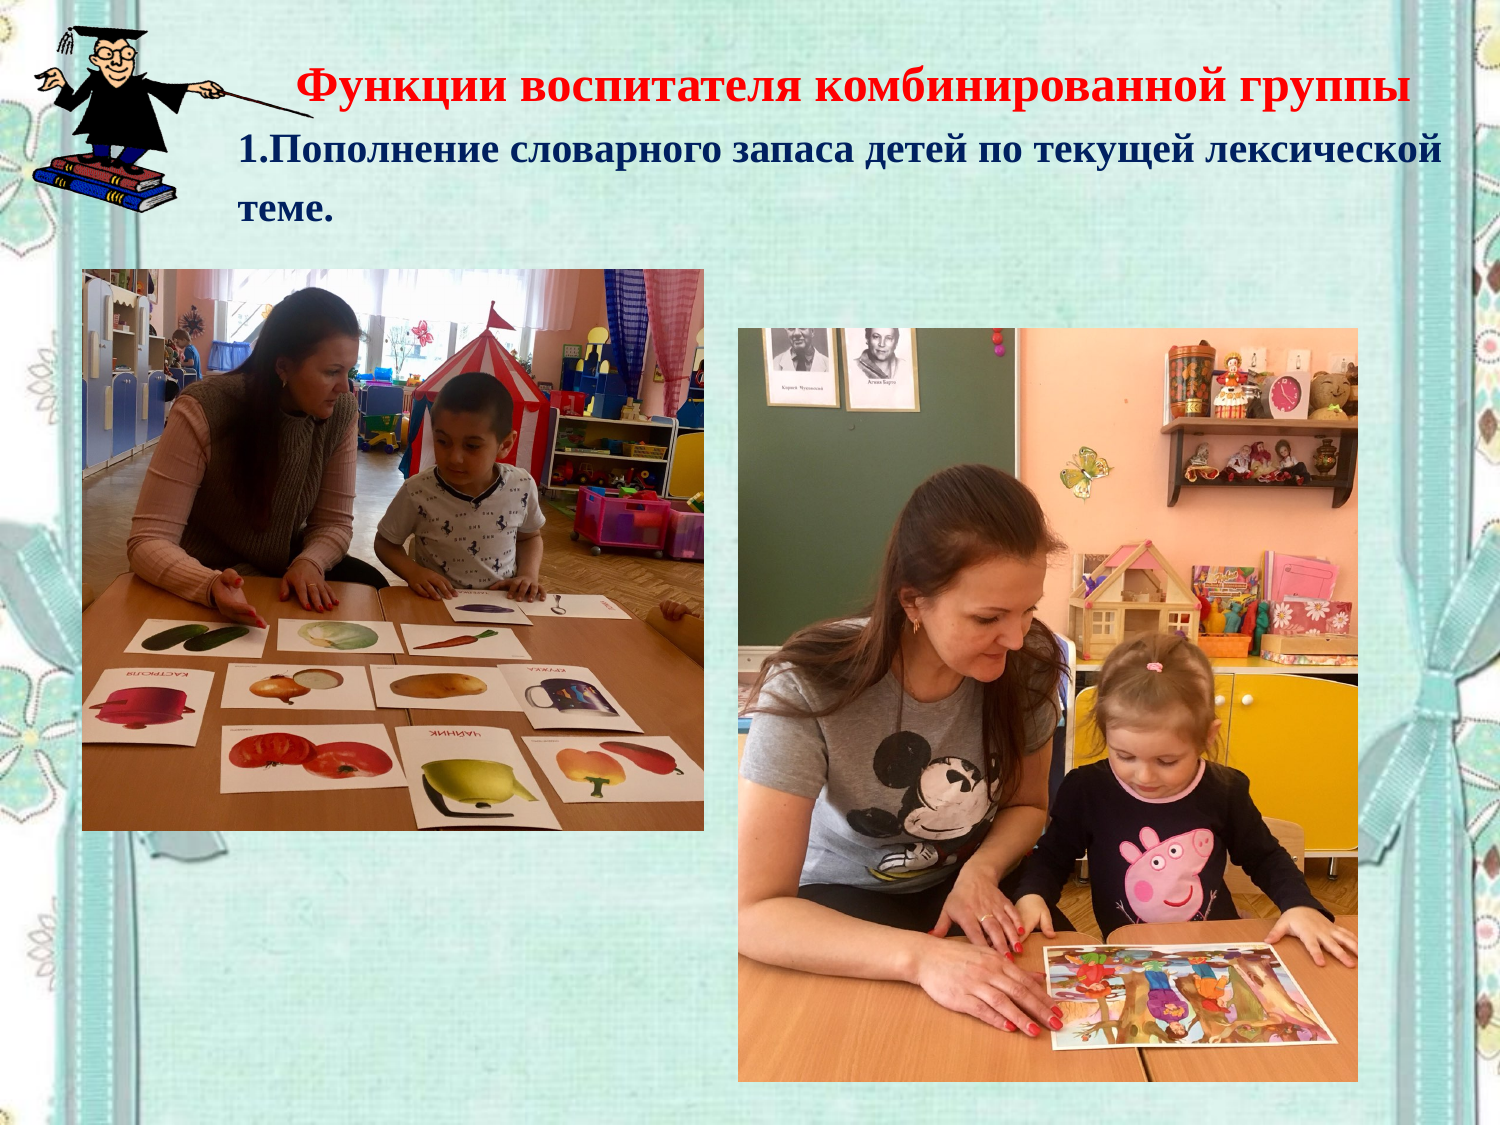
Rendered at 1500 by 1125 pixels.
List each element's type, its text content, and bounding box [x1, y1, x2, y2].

picture [0, 0, 1500, 1125]
list Функции воспитателя комбинированной группы 1.Пополнение словарного запаса детей по текущей лексической теме. [222, 34, 1466, 258]
